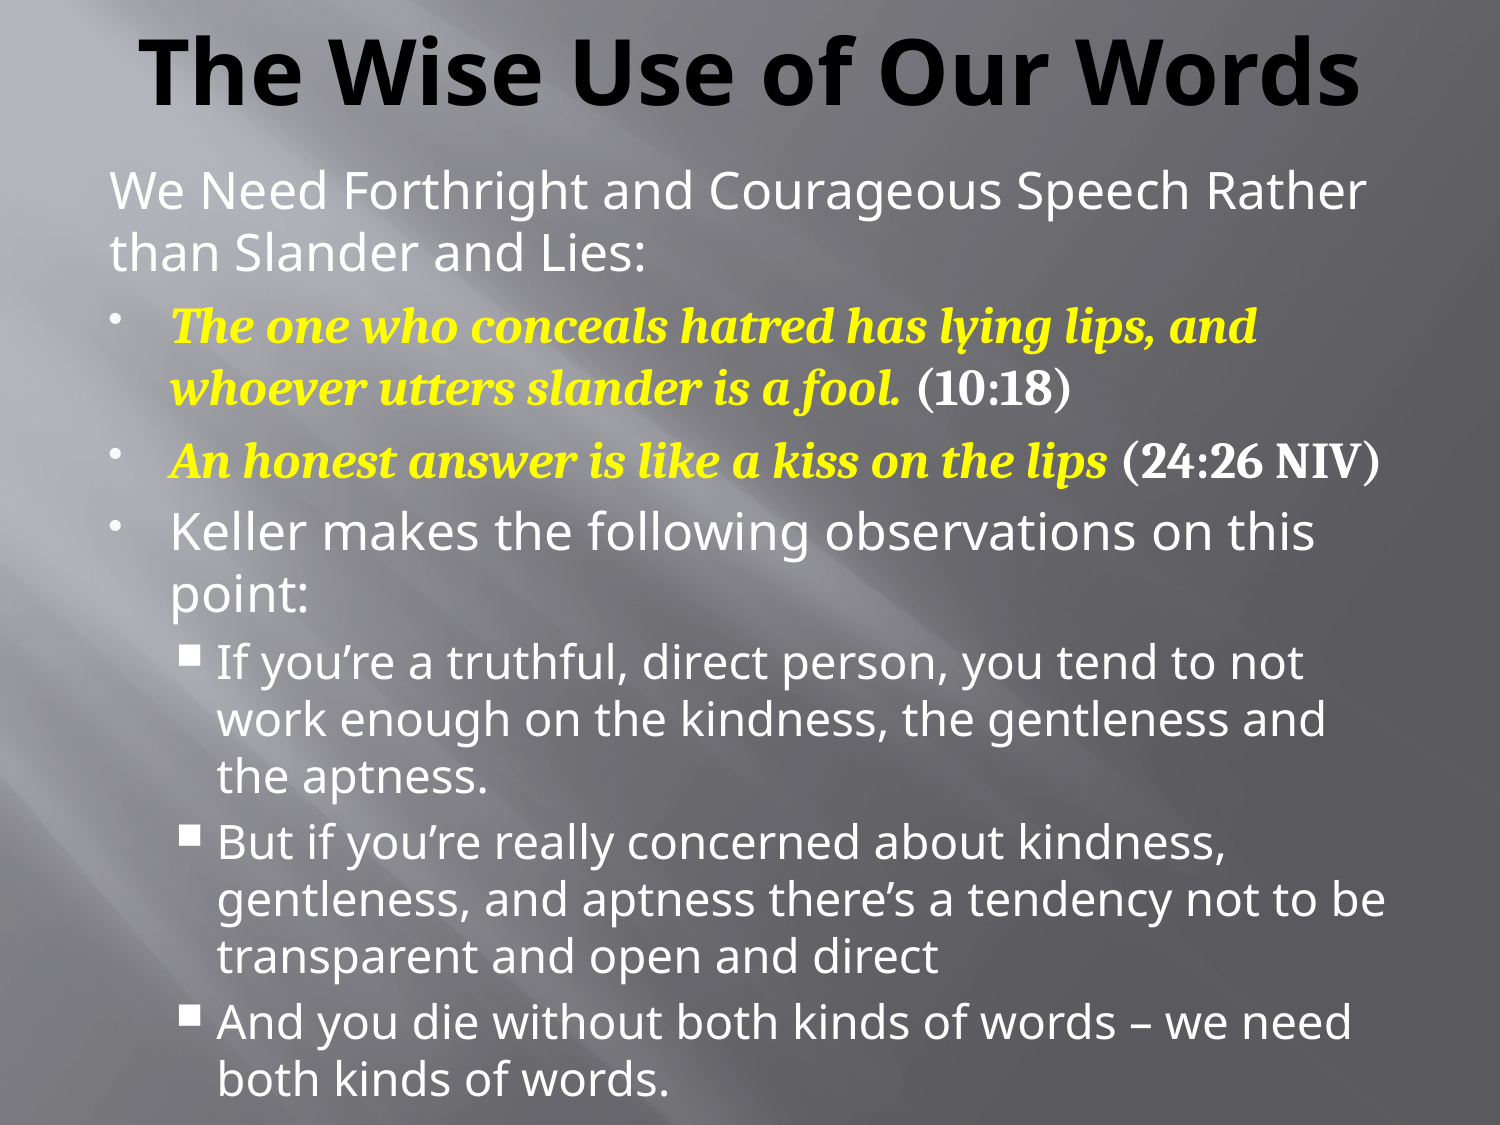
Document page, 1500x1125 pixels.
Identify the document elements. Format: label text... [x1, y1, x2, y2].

list We Need Forthright and Courageous Speech Rather than Slander and Lies: The one who conceals hatred has lying lips, and whoever utters slander is a fool. (10:18) An honest answer is like a kiss on the lips (24:26 NIV) Keller makes the following observations on this point: If you’re a truthful, direct person, you tend to not work enough on the kindness, the gentleness and the aptness. But if you’re really concerned about kindness, gentleness, and aptness there’s a tendency not to be transparent and open and direct And you die without both kinds of words – we need both kinds of words. [75, 149, 1425, 1125]
title The Wise Use of Our Words [75, 0, 1425, 138]
